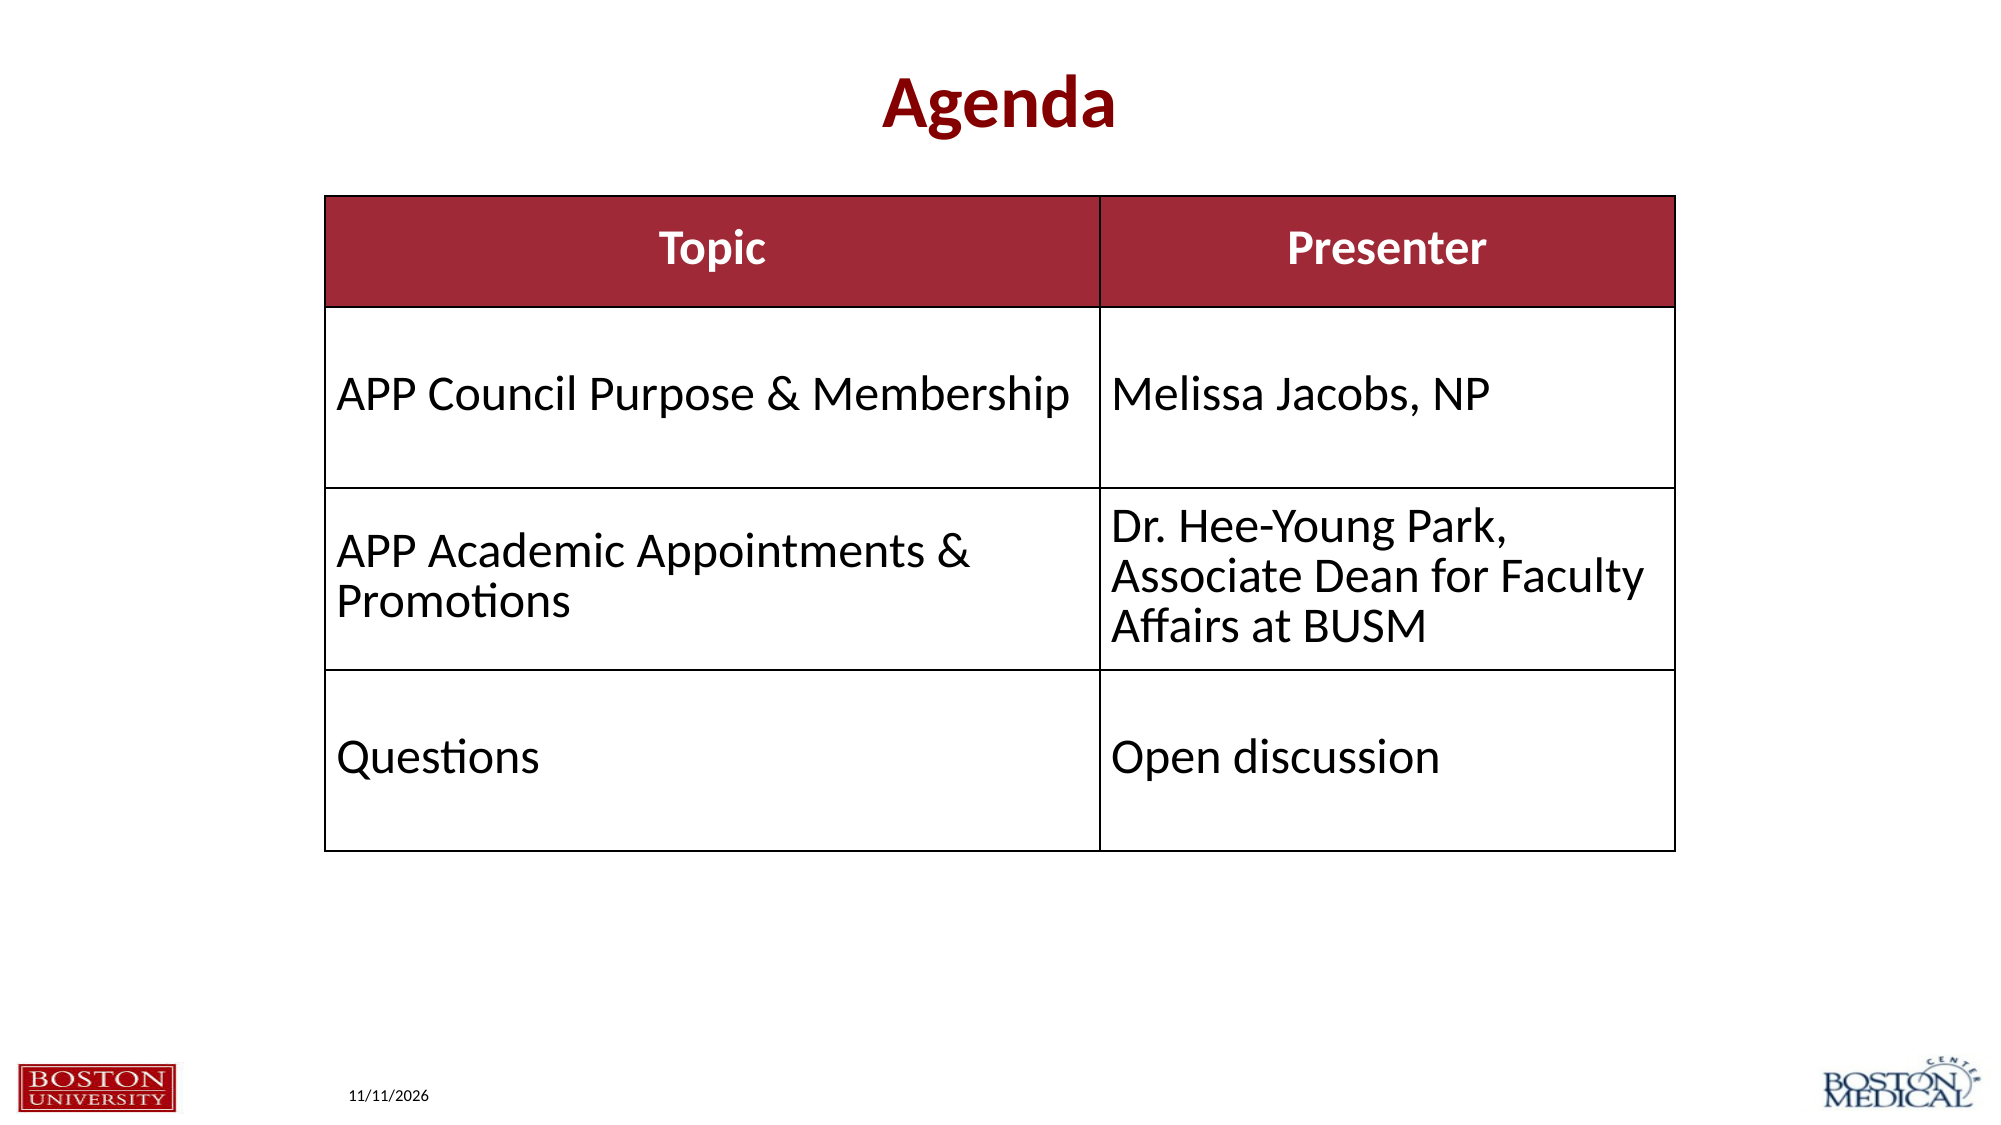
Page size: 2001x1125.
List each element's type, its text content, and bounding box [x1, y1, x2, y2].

table_header Presenter [1101, 197, 1674, 306]
table_cell Dr. Hee-Young Park, Associate Dean for Faculty Affairs at BUSM [1101, 489, 1674, 669]
table_cell Melissa Jacobs, NP [1101, 308, 1674, 487]
table_cell APP Council Purpose & Membership [326, 308, 1099, 487]
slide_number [333, 1052, 667, 1113]
table_cell Questions [326, 671, 1099, 850]
table_cell APP Academic Appointments & Promotions [326, 489, 1099, 669]
title Agenda [99, 44, 1901, 151]
table_cell Open discussion [1101, 671, 1674, 850]
picture [1800, 1054, 2000, 1111]
table_header Topic [326, 197, 1099, 306]
picture [16, 1062, 184, 1114]
